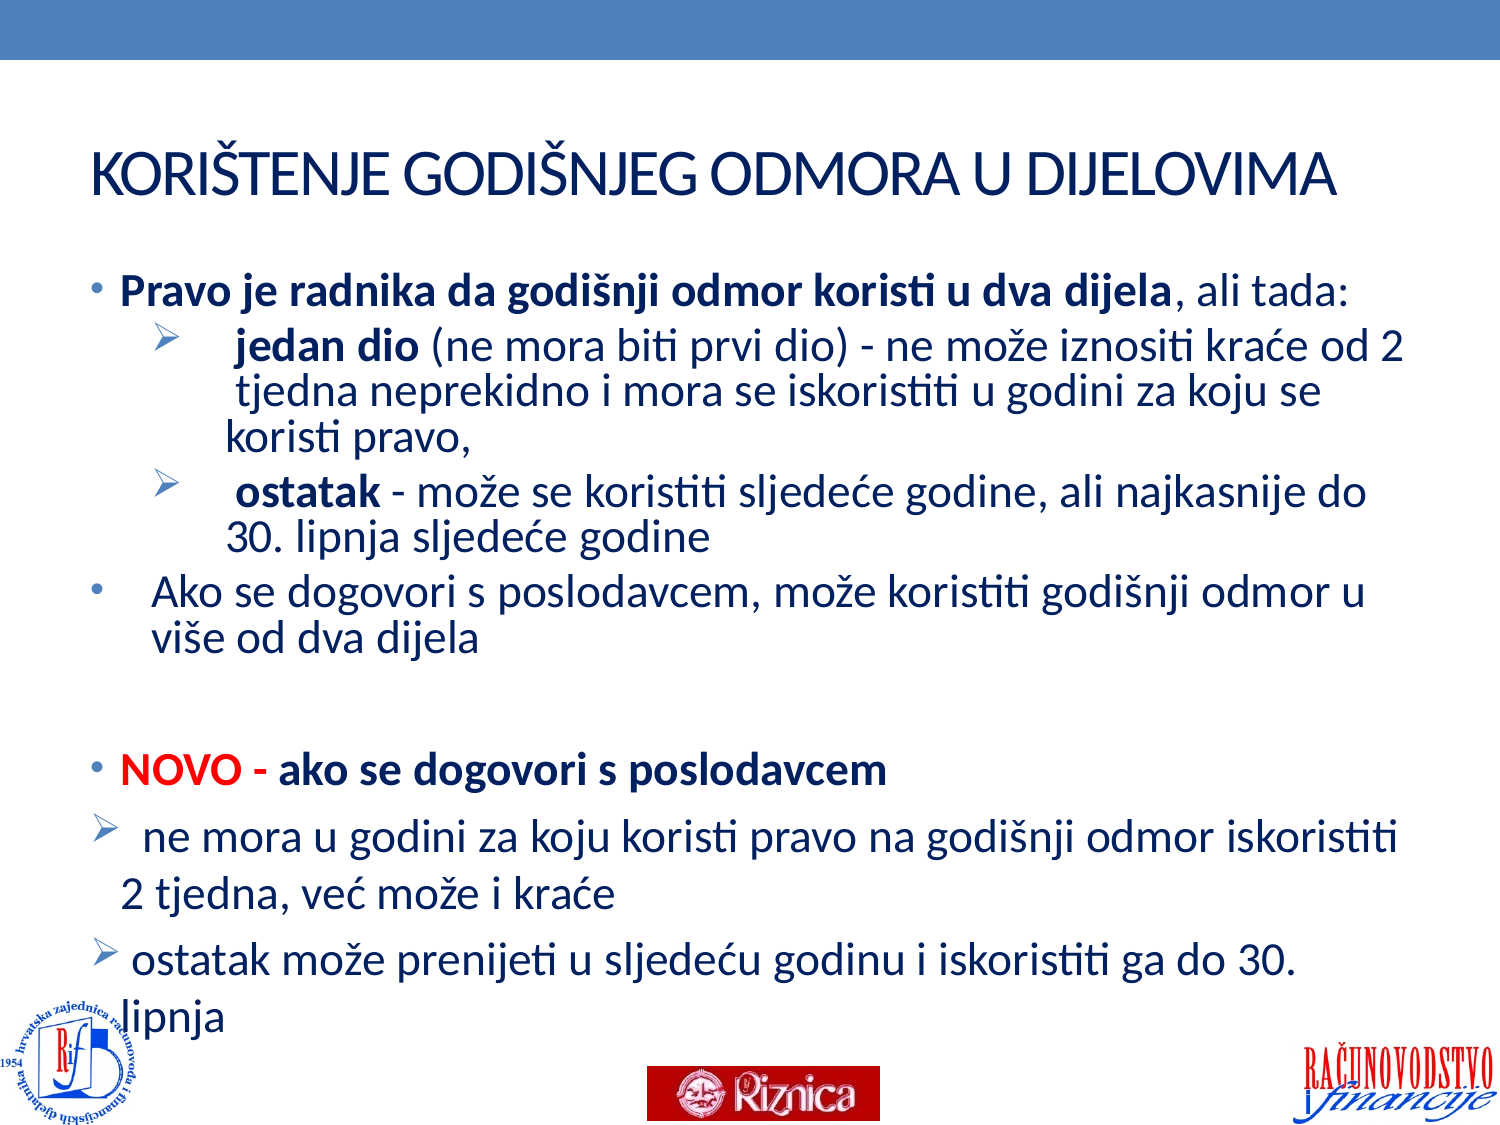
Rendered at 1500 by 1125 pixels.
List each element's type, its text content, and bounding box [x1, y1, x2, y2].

title KORIŠTENJE GODIŠNJEG ODMORA U DIJELOVIMA [75, 87, 1425, 250]
picture [0, 1001, 136, 1125]
list Pravo je radnika da godišnji odmor koristi u dva dijela, ali tada: jedan dio (ne mora biti prvi dio) - ne može iznositi kraće od 2 tjedna neprekidno i mora se iskoristiti u godini za koju se koristi pravo, ostatak - može se koristiti sljedeće godine, ali najkasnije do 30. lipnja sljedeće godine Ako se dogovori s poslodavcem, može koristiti godišnji odmor u više od dva dijela NOVO - ako se dogovori s poslodavcem ne mora u godini za koju koristi pravo na godišnji odmor iskoristiti 2 tjedna, već može i kraće ostatak može prenijeti u sljedeću godinu i iskoristiti ga do 30. lipnja [75, 262, 1425, 1063]
picture [647, 1066, 880, 1121]
picture [1293, 1042, 1497, 1124]
